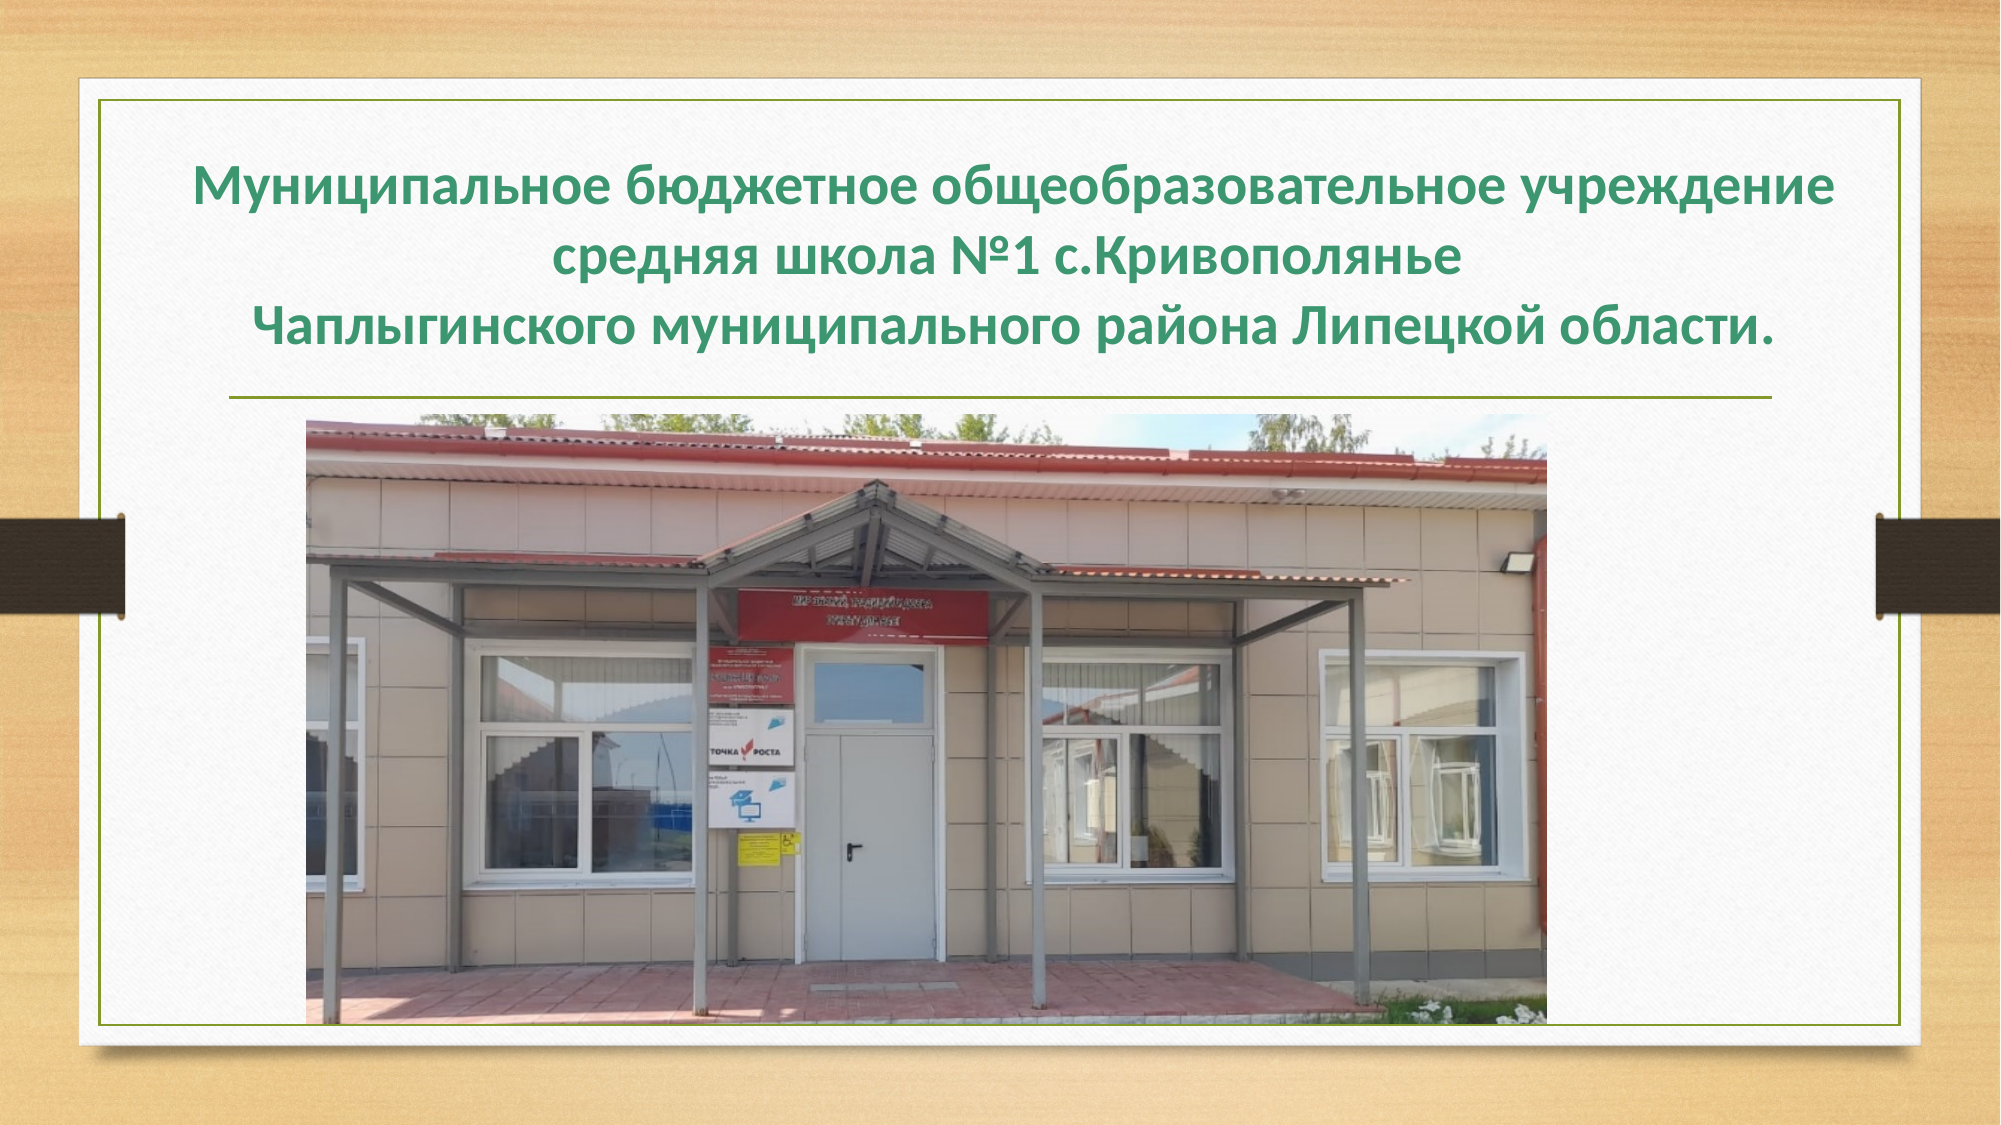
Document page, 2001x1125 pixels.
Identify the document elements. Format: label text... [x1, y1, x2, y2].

title Муниципальное бюджетное общеобразовательное учреждение средняя школа №1 с.Кривополянье Чаплыгинского муниципального района Липецкой области. [136, 106, 1893, 396]
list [305, 414, 1548, 1024]
picture [0, 0, 2001, 1125]
